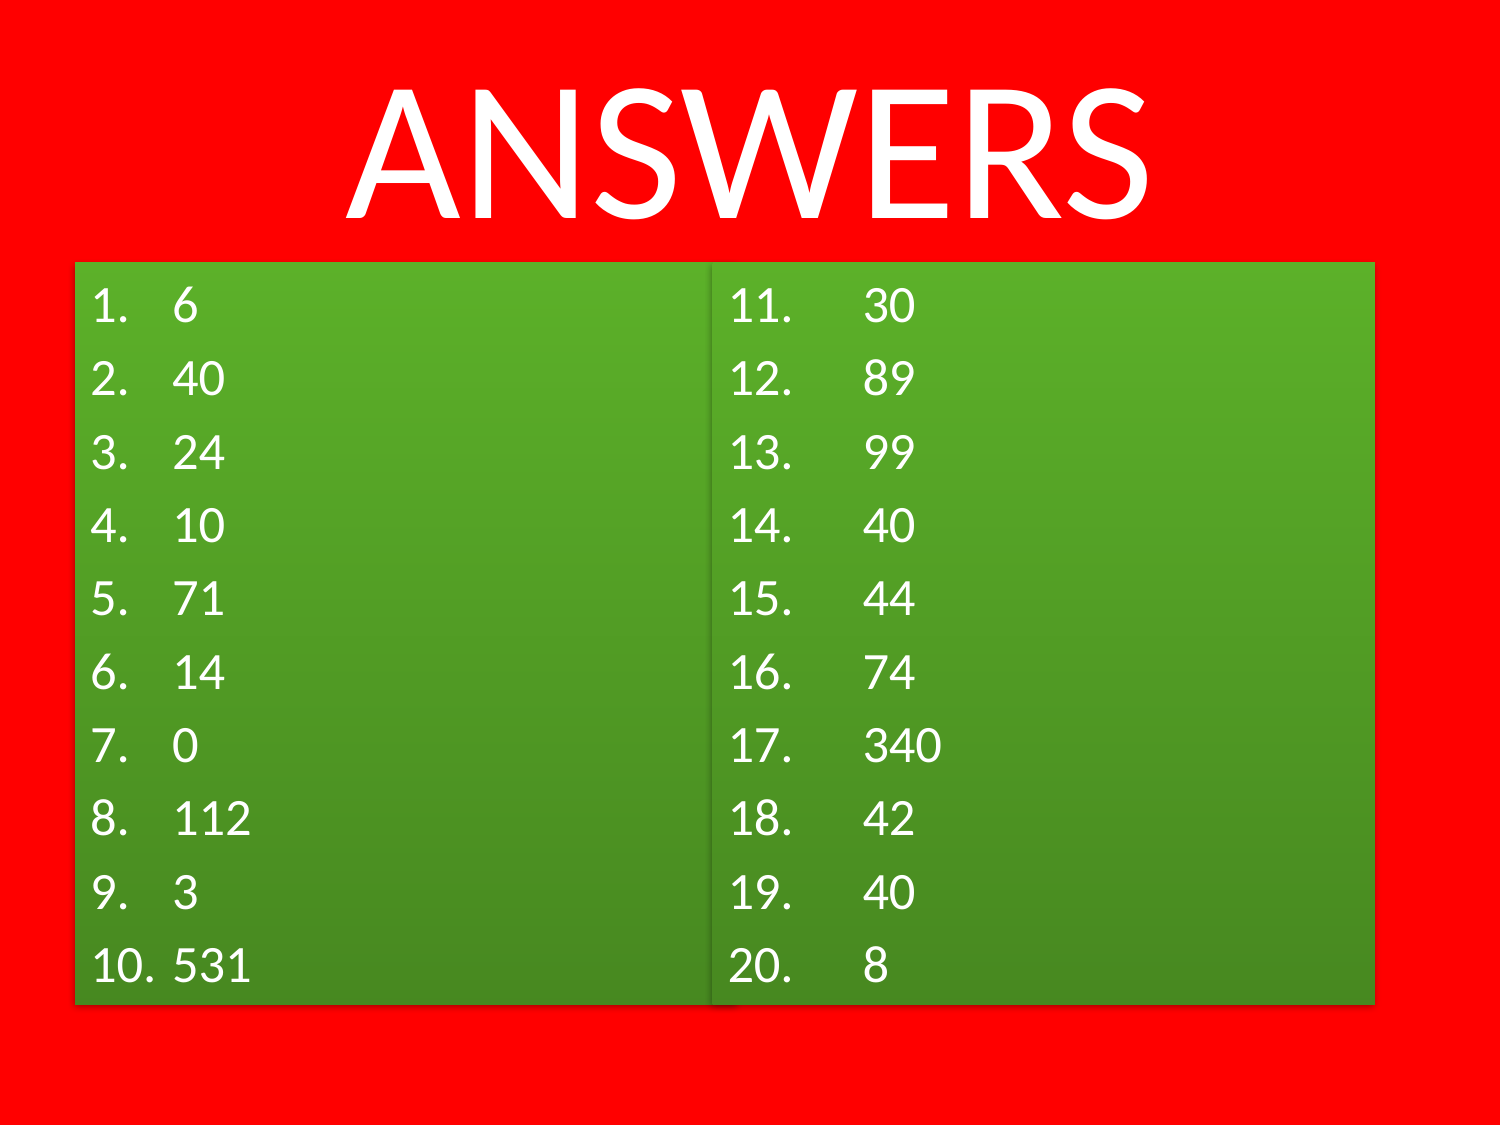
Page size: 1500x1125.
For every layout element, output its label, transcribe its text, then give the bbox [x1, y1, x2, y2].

title ANSWERS [75, 45, 1425, 233]
list 6 40 24 10 71 14 0 112 3 531 [75, 262, 710, 1005]
list 11. 30 12. 89 13. 99 14. 40 15. 44 16. 74 17. 340 18. 42 19. 40 20. 8 [712, 262, 1375, 1005]
